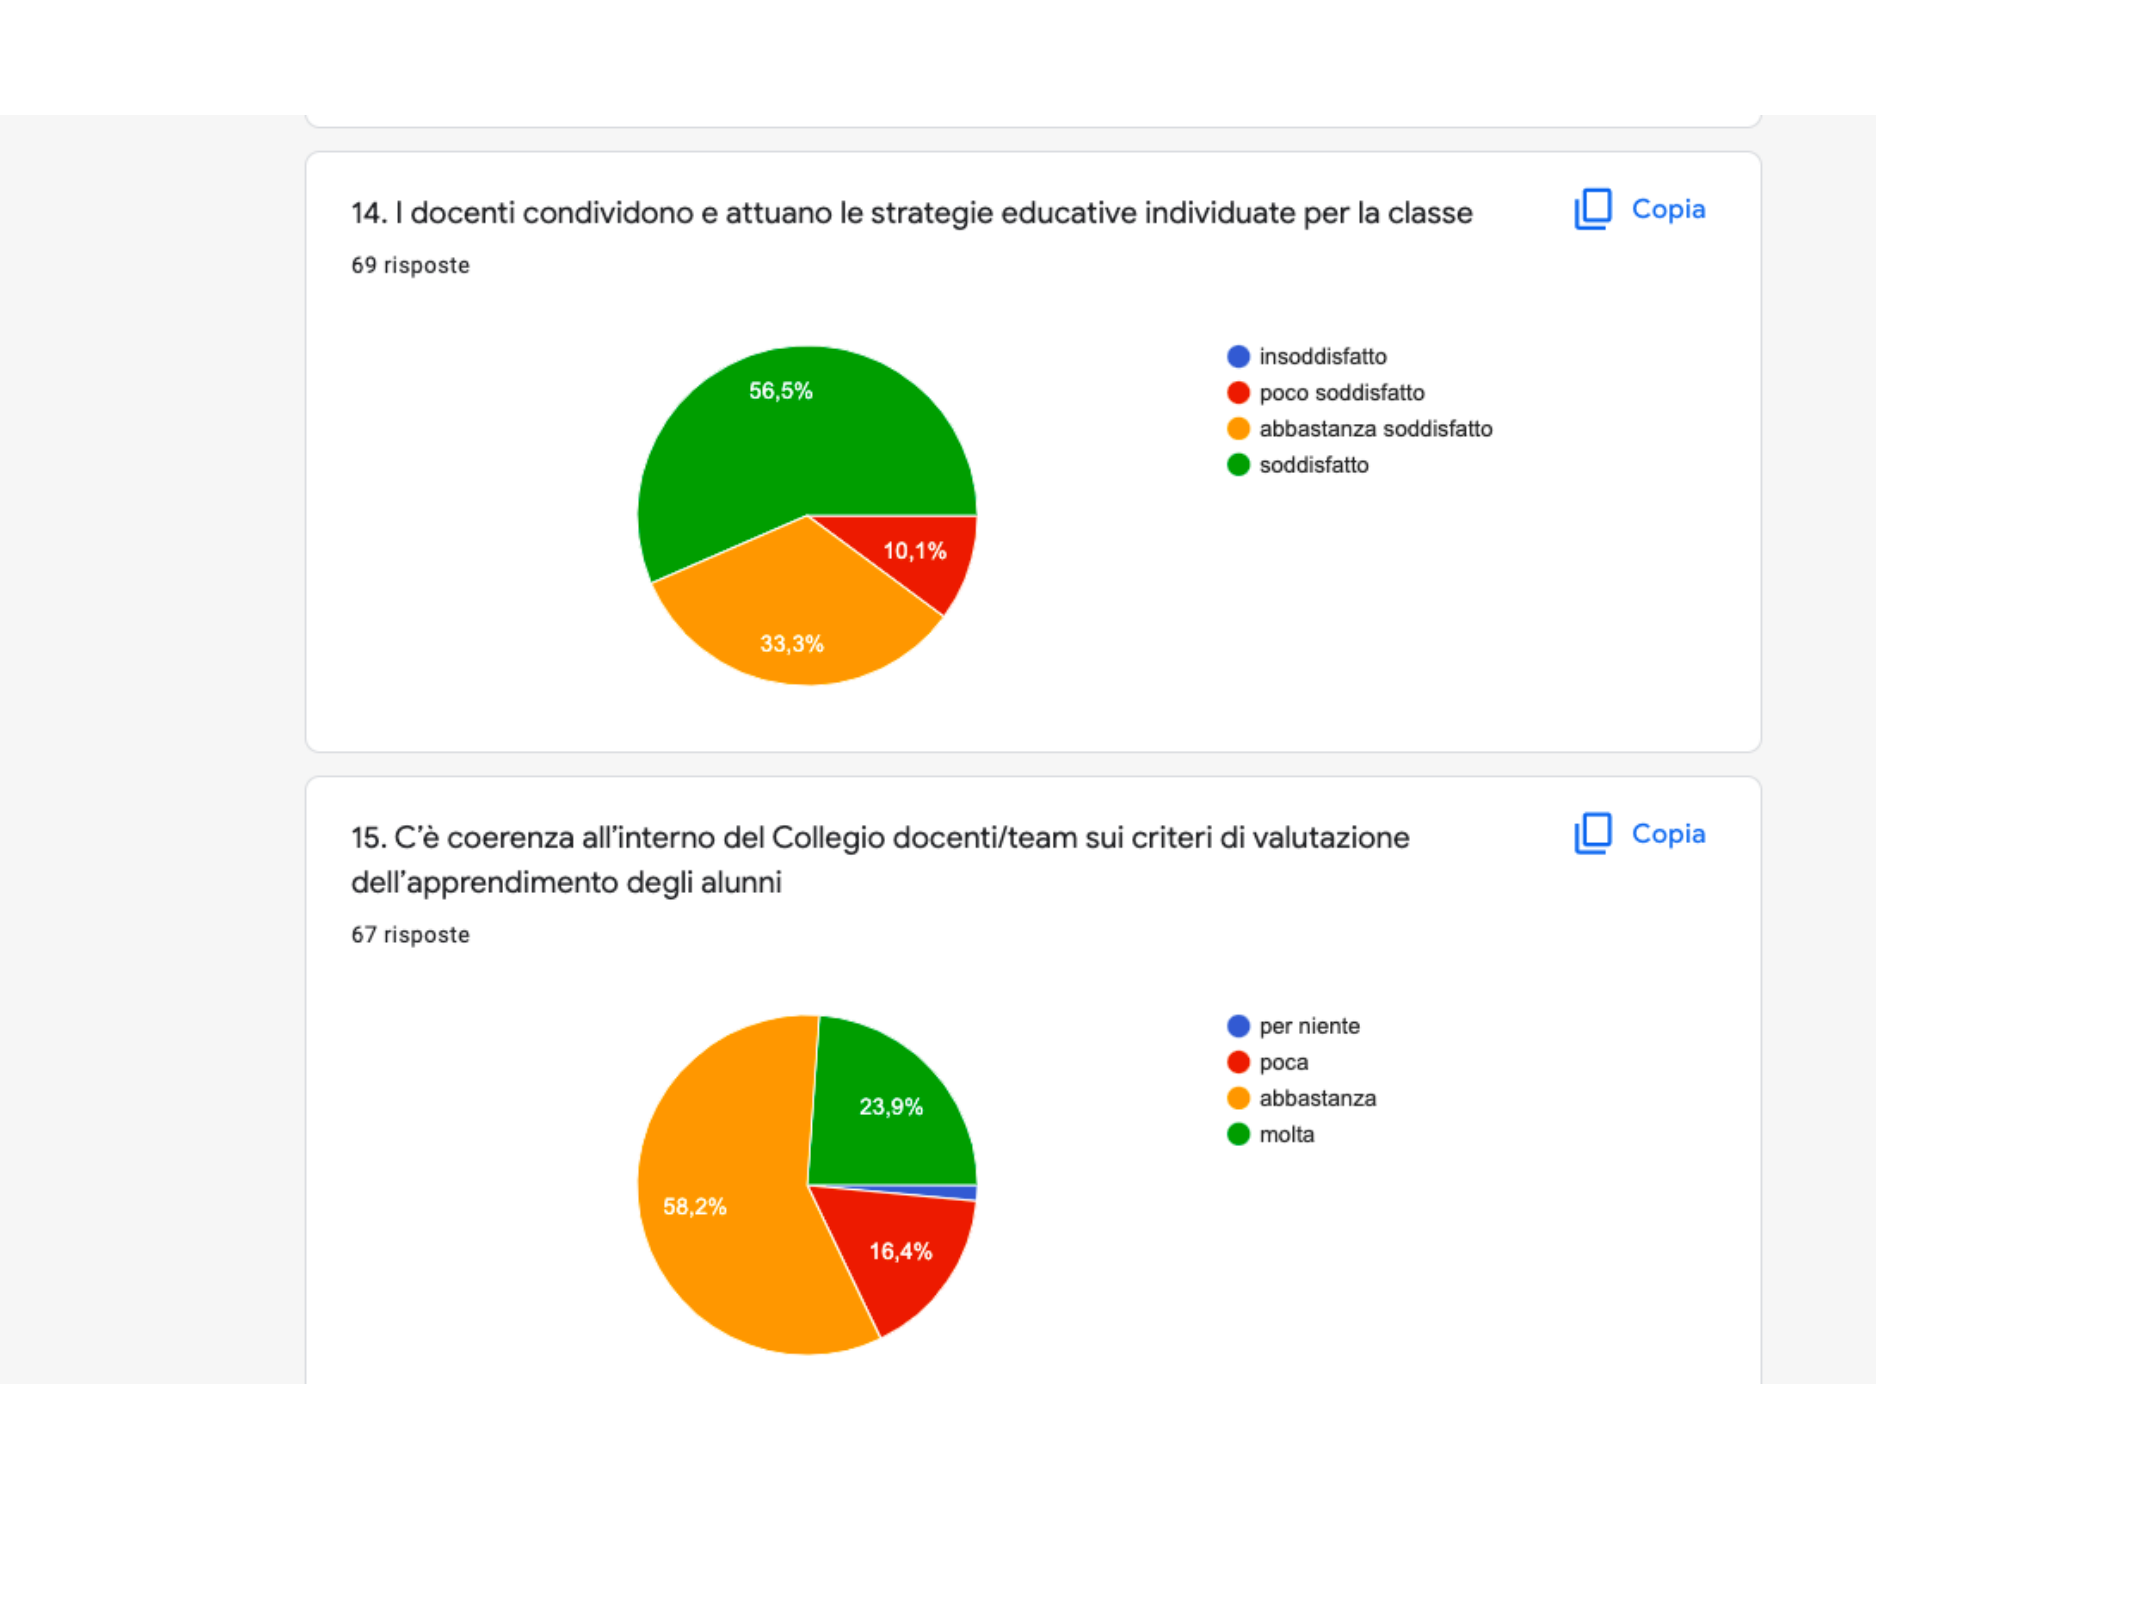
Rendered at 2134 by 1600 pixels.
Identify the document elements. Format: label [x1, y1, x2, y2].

picture [0, 115, 1876, 1384]
